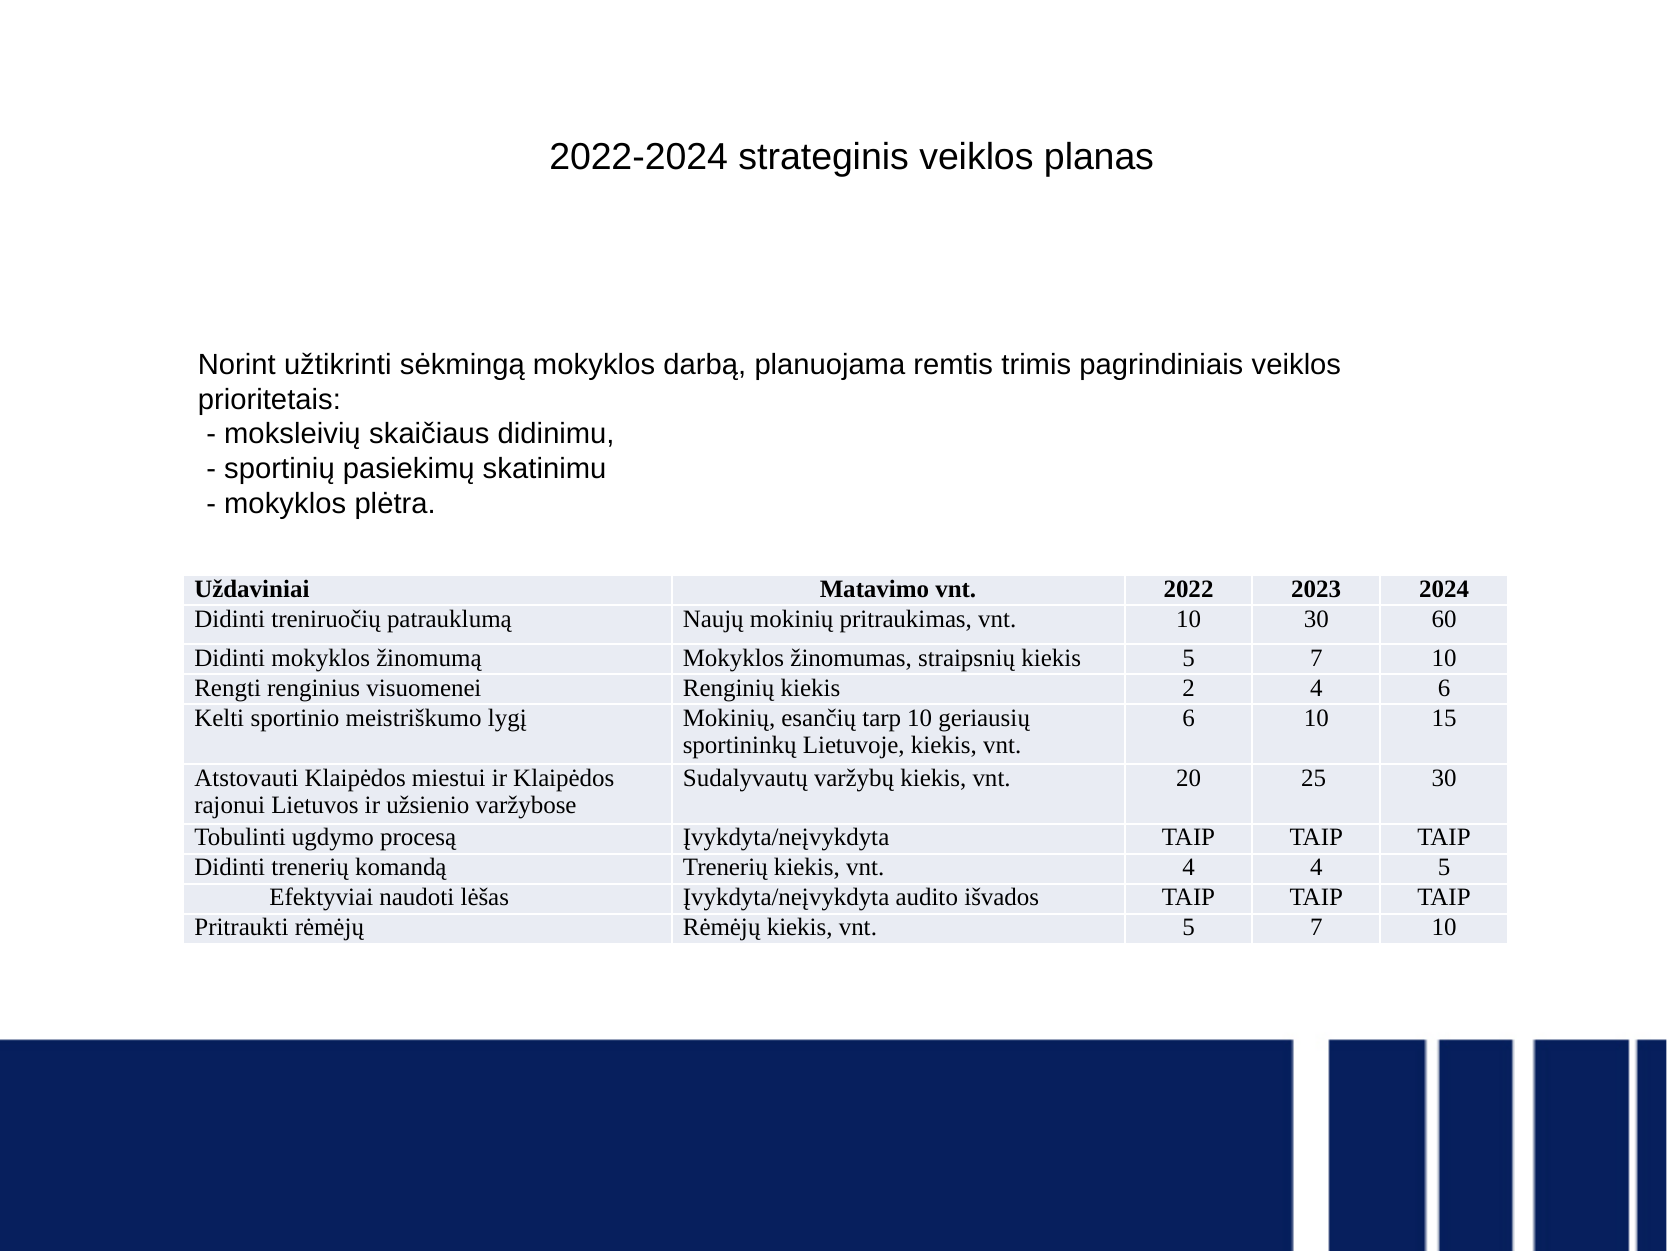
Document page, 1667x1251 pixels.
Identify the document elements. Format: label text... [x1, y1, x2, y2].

table_cell 10 [1253, 705, 1379, 763]
table_cell 10 [1381, 915, 1507, 943]
table_cell Įvykdyta/neįvykdyta audito išvados [673, 885, 1124, 913]
table_cell 4 [1253, 855, 1379, 883]
table_cell TAIP [1381, 825, 1507, 853]
table_cell 6 [1381, 675, 1507, 703]
table_cell Sudalyvautų varžybų kiekis, vnt. [673, 765, 1124, 823]
text_box Norint užtikrinti sėkmingą mokyklos darbą, planuojama remtis trimis pagrindiniais veiklos prioritetais: - moksleivių skaičiaus didinimu, - sportinių pasiekimų skatinimu - mokyklos plėtra. [183, 945, 1509, 1068]
table_cell TAIP [1126, 885, 1251, 913]
table_cell Didinti trenerių komandą [184, 855, 671, 883]
table_cell Didinti mokyklos žinomumą [184, 645, 671, 673]
table_cell 5 [1126, 915, 1251, 943]
table_cell Efektyviai naudoti lėšas [184, 885, 671, 913]
table_cell Kelti sportinio meistriškumo lygį [184, 705, 671, 763]
table_cell TAIP [1253, 885, 1379, 913]
table_cell 30 [1381, 765, 1507, 823]
table_cell TAIP [1381, 885, 1507, 913]
table_cell TAIP [1126, 825, 1251, 853]
table_cell 10 [1126, 606, 1251, 643]
table_cell 4 [1253, 675, 1379, 703]
table_cell 7 [1253, 645, 1379, 673]
table_cell Rėmėjų kiekis, vnt. [673, 915, 1124, 943]
table_cell Trenerių kiekis, vnt. [673, 855, 1124, 883]
table_header 2024 [1381, 576, 1507, 604]
table_cell 60 [1381, 606, 1507, 643]
table_cell Mokinių, esančių tarp 10 geriausių sportininkų Lietuvoje, kiekis, vnt. [673, 705, 1124, 763]
table_cell Atstovauti Klaipėdos miestui ir Klaipėdos rajonui Lietuvos ir užsienio varžybose [184, 765, 671, 823]
table_cell 10 [1381, 645, 1507, 673]
table_cell 5 [1126, 645, 1251, 673]
table_cell Tobulinti ugdymo procesą [184, 825, 671, 853]
table_cell 30 [1253, 606, 1379, 643]
table_header Matavimo vnt. [673, 576, 1124, 604]
table_cell Pritraukti rėmėjų [184, 915, 671, 943]
table_cell Naujų mokinių pritraukimas, vnt. [673, 606, 1124, 643]
table_cell 5 [1381, 855, 1507, 883]
table_cell 7 [1253, 915, 1379, 943]
table_header 2022 [1126, 576, 1251, 604]
subtitle 2022-2024 strateginis veiklos planas [120, 49, 1583, 259]
table_cell Renginių kiekis [673, 675, 1124, 703]
table_header 2023 [1253, 576, 1379, 604]
table_header Uždaviniai [184, 576, 671, 604]
table_cell TAIP [1253, 825, 1379, 853]
table_cell 20 [1126, 765, 1251, 823]
text_box Norint užtikrinti sėkmingą mokyklos darbą, planuojama remtis trimis pagrindiniais veiklos prioritetais: - moksleivių skaičiaus didinimu, - sportinių pasiekimų skatinimu - mokyklos plėtra. [183, 337, 1509, 574]
table_cell 15 [1381, 705, 1507, 763]
table_cell 2 [1126, 675, 1251, 703]
table_cell 6 [1126, 705, 1251, 763]
table_cell Įvykdyta/neįvykdyta [673, 825, 1124, 853]
table_cell 25 [1253, 765, 1379, 823]
table_cell Rengti renginius visuomenei [184, 675, 671, 703]
picture [0, 0, 1667, 1251]
table_cell 4 [1126, 855, 1251, 883]
table_cell Mokyklos žinomumas, straipsnių kiekis [673, 645, 1124, 673]
table_cell Didinti treniruočių patrauklumą [184, 606, 671, 643]
